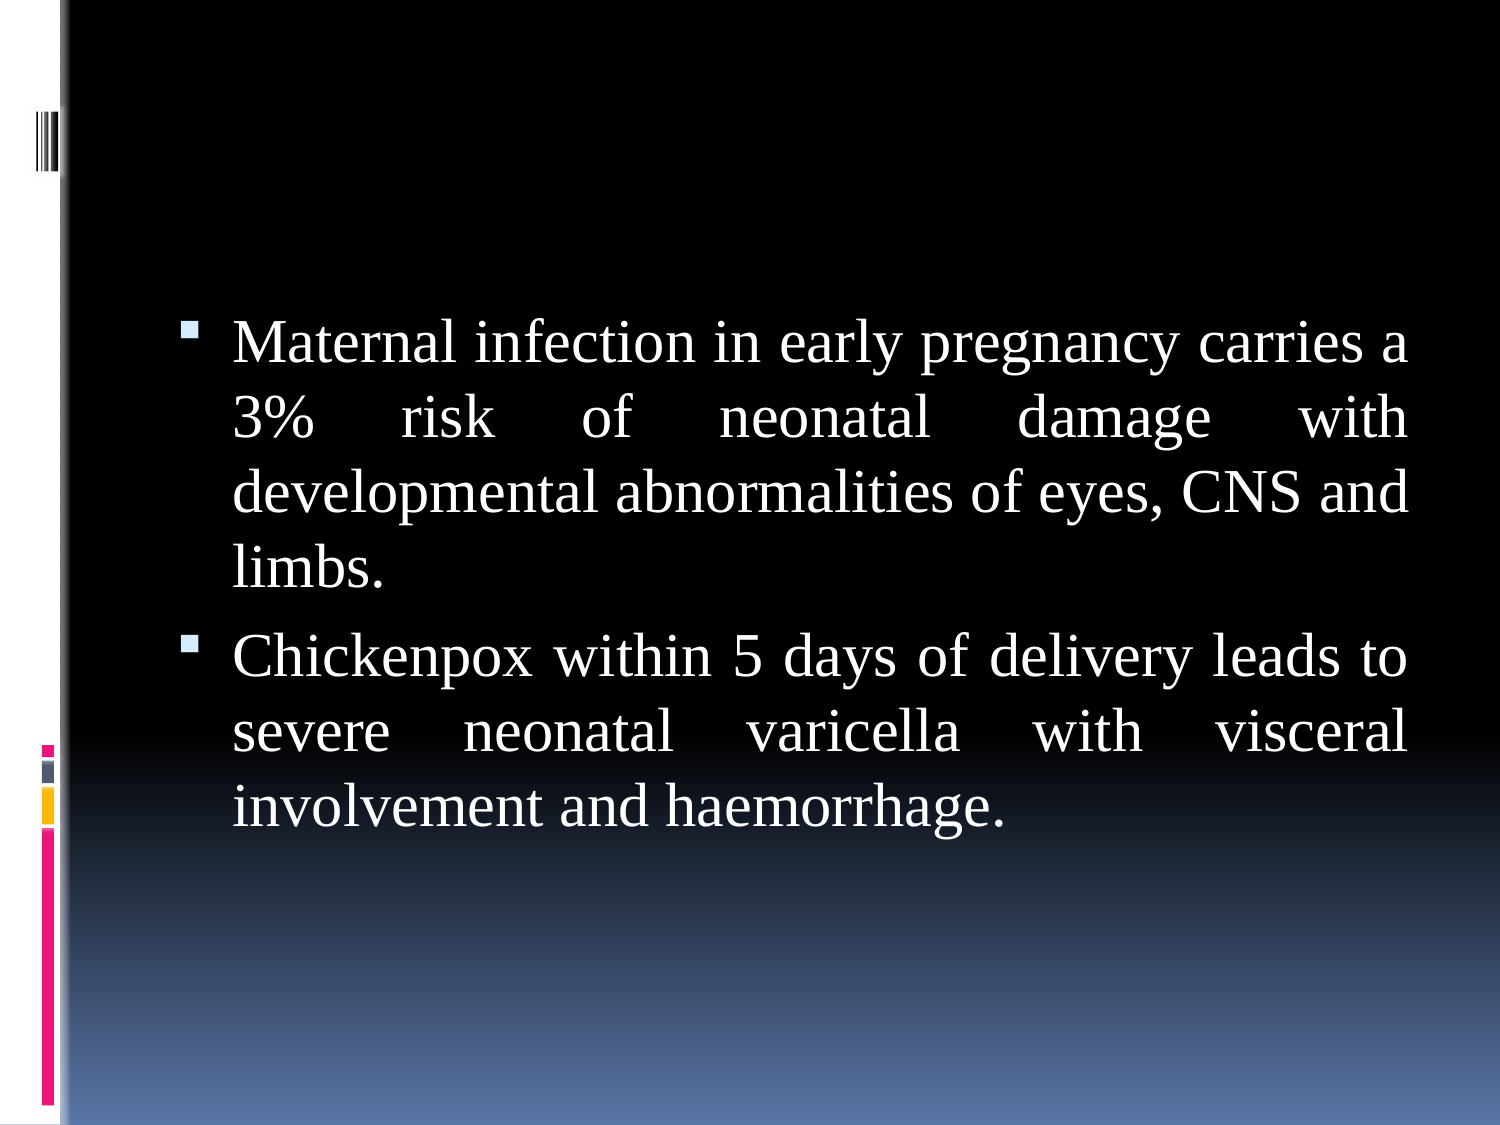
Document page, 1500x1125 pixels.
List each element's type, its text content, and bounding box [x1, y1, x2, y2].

list Maternal infection in early pregnancy carries a 3% risk of neonatal damage with developmental abnormalities of eyes, CNS and limbs. Chickenpox within 5 days of delivery leads to severe neonatal varicella with visceral involvement and haemorrhage. [150, 292, 1425, 1043]
